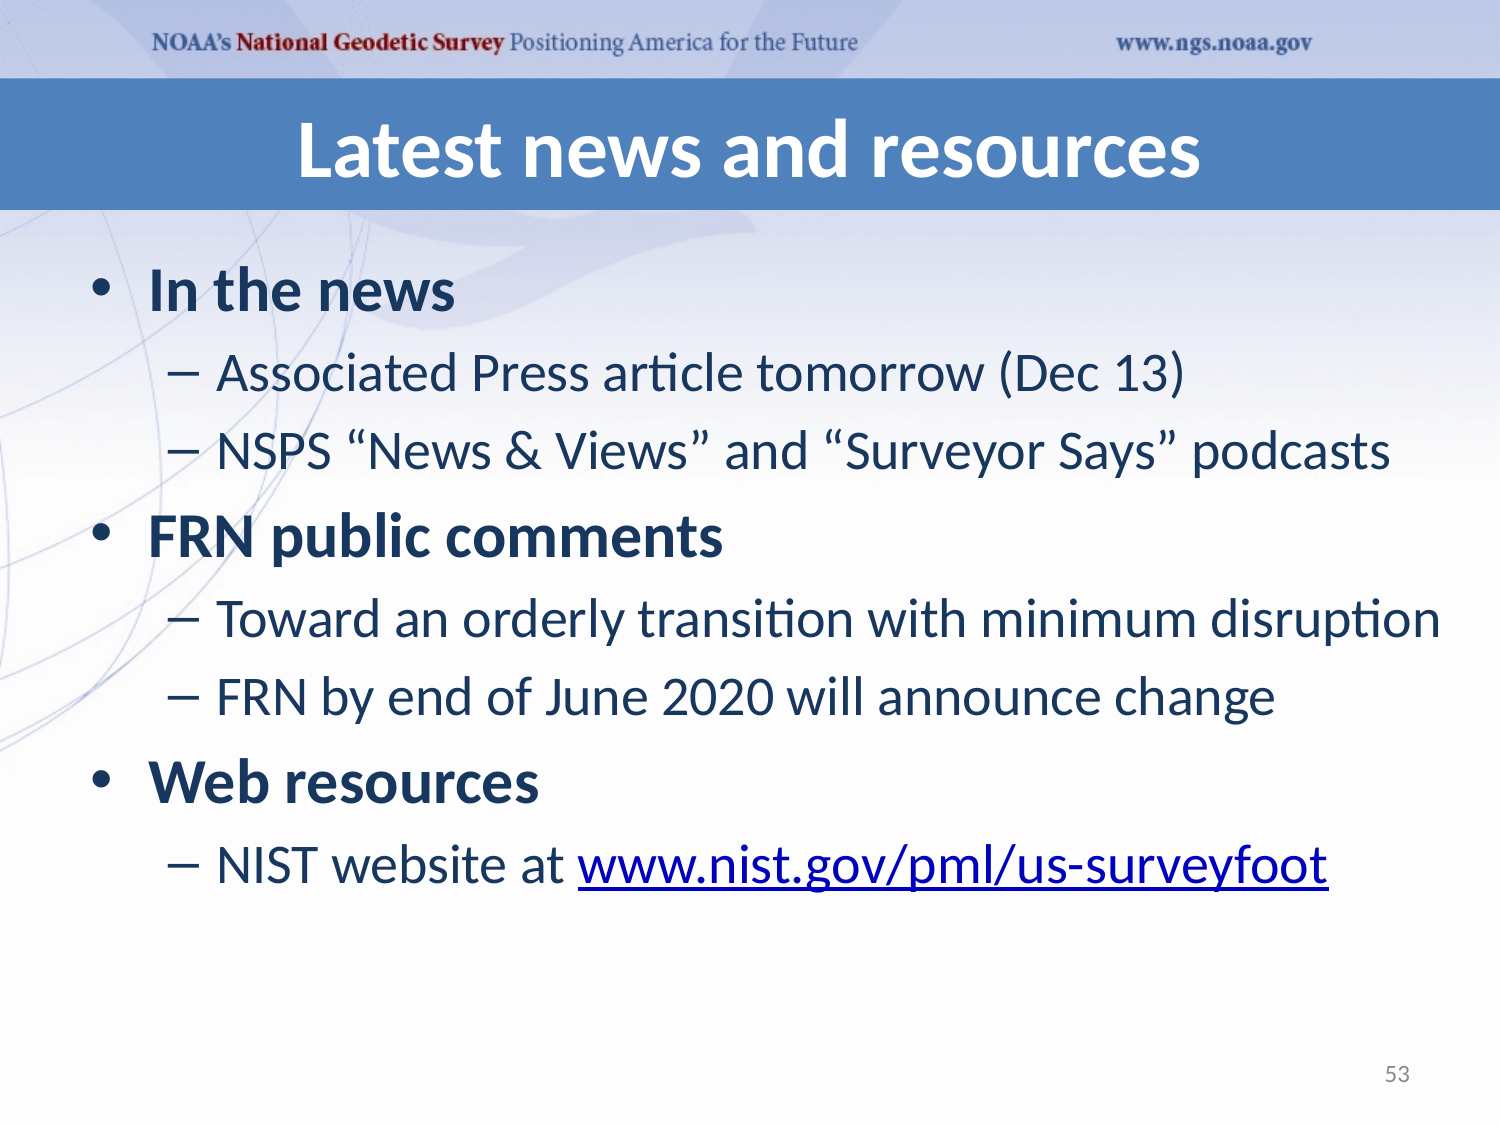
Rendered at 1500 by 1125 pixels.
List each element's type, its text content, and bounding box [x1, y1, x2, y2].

slide_number 53 [1275, 1050, 1425, 1095]
list In the news Associated Press article tomorrow (Dec 13) NSPS “News & Views” and “Surveyor Says” podcasts FRN public comments Toward an orderly transition with minimum disruption FRN by end of June 2020 will announce change Web resources NIST website at www.nist.gov/pml/us-surveyfoot [74, 239, 1500, 951]
title Latest news and resources [0, 78, 1500, 211]
picture [0, 0, 1500, 78]
picture [0, 211, 1500, 1125]
